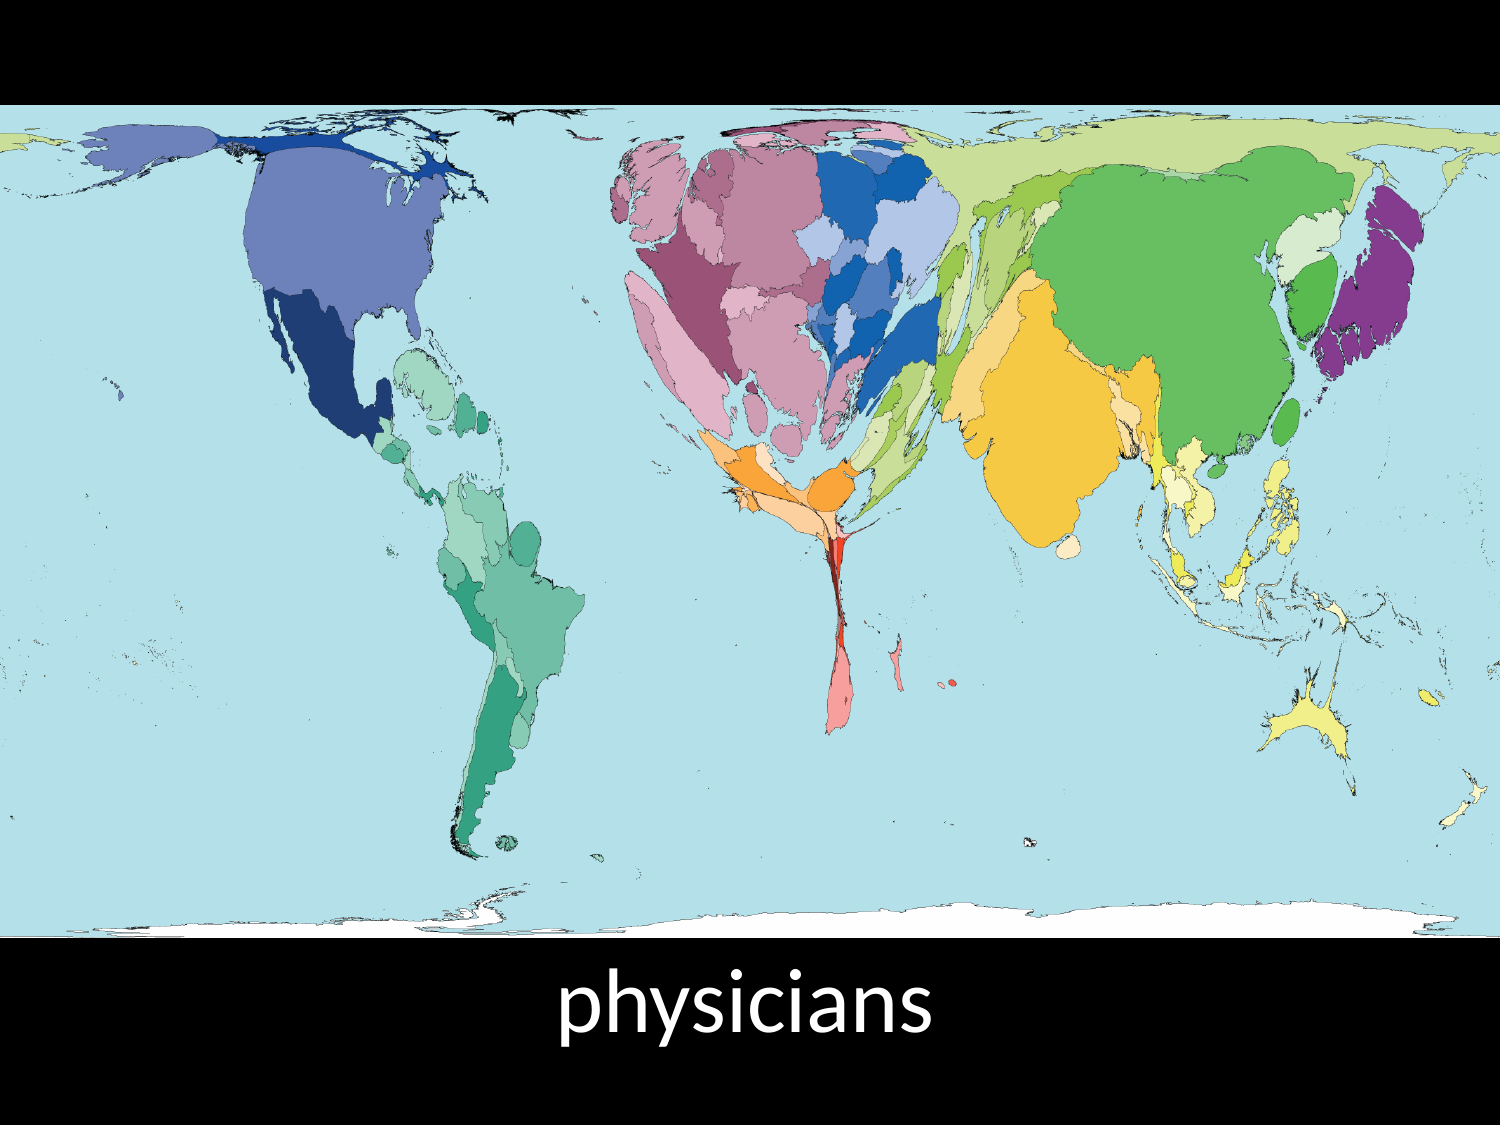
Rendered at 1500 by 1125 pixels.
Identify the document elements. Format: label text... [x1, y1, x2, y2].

picture [0, 105, 1500, 938]
title physicians [70, 946, 1421, 1091]
